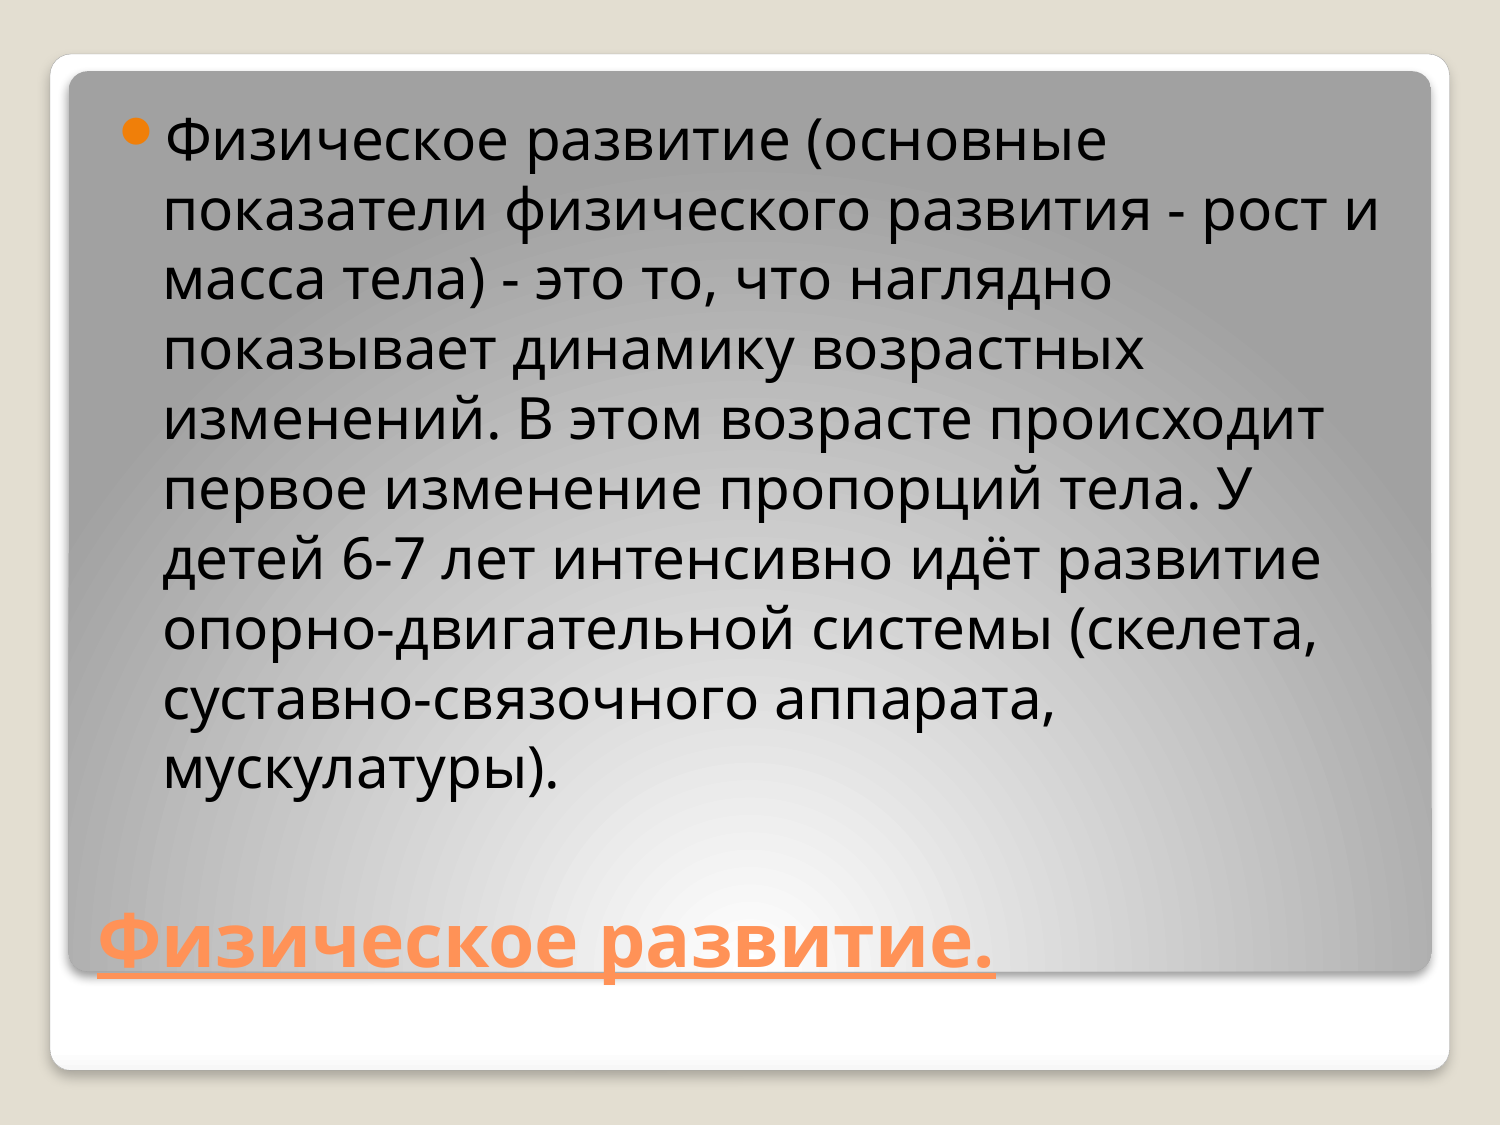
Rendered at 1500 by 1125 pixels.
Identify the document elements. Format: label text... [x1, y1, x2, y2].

title Физическое развитие. [82, 817, 1425, 990]
list Физическое развитие (основные показатели физического развития - рост и масса тела) - это то, что наглядно показывает динамику возрастных изменений. В этом возрасте происходит первое изменение пропорций тела. У детей 6-7 лет интенсивно идёт развитие опорно-двигательной системы (скелета, суставно-связочного аппарата, мускулатуры). [88, 86, 1425, 894]
